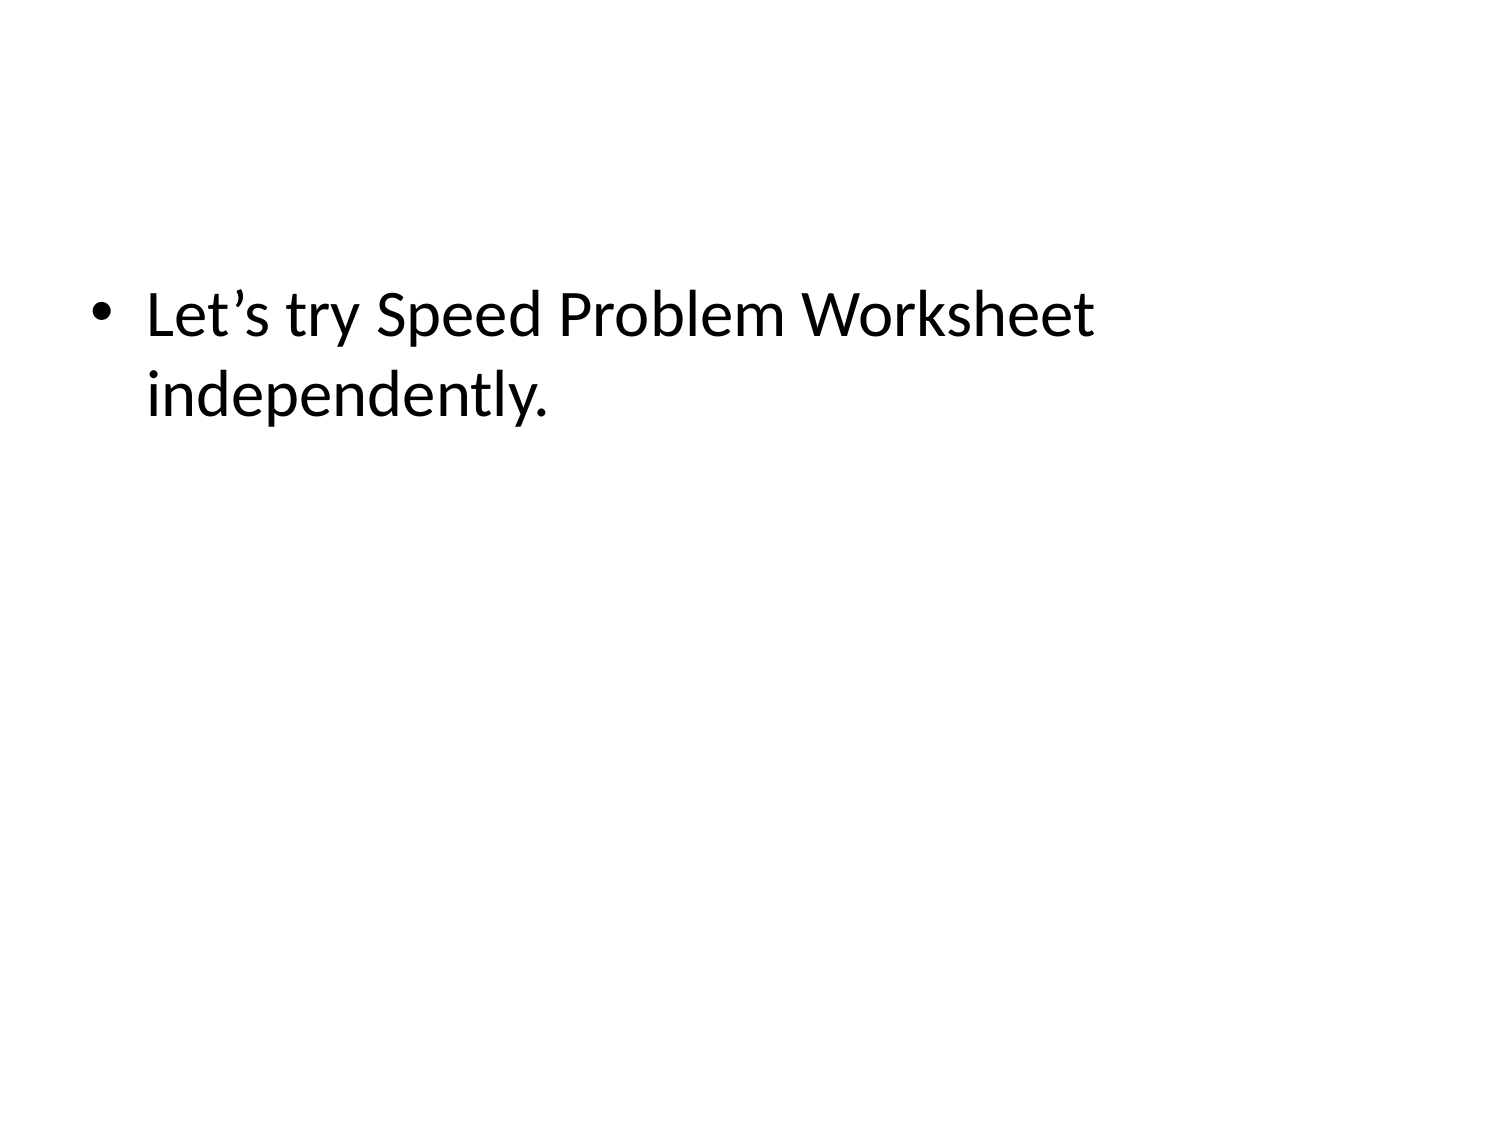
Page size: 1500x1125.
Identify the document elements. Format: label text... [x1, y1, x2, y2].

list Let’s try Speed Problem Worksheet independently. [75, 262, 1425, 1005]
